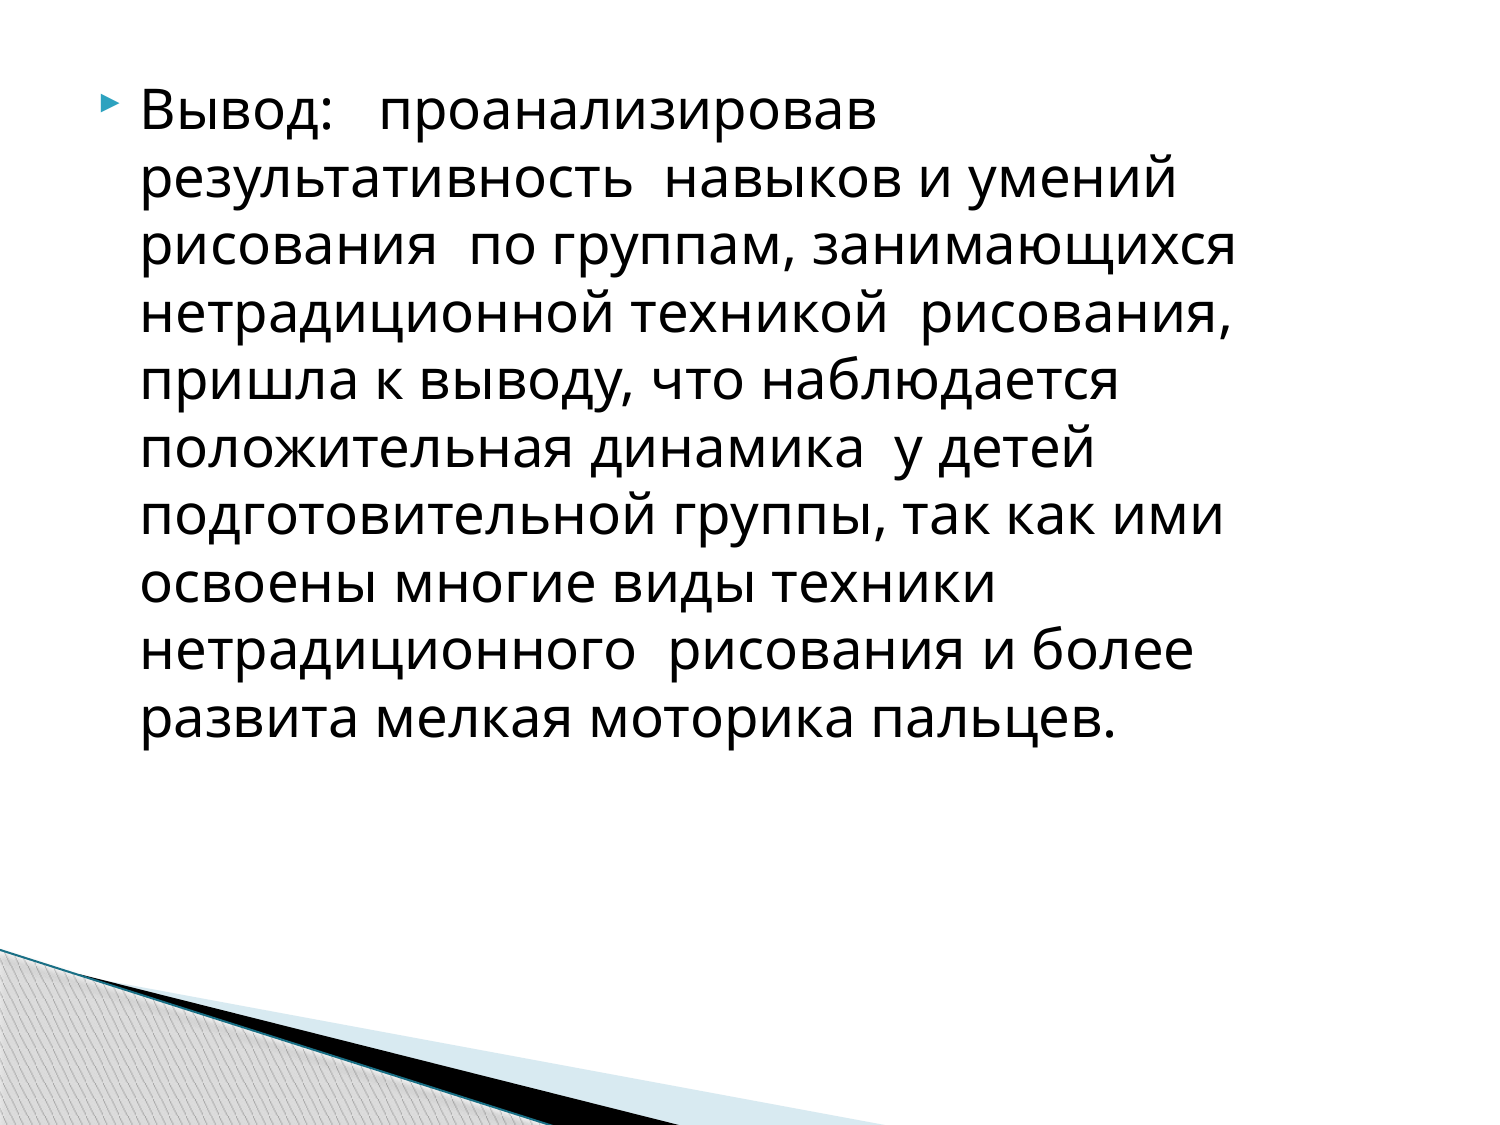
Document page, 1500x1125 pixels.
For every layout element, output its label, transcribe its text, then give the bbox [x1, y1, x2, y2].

list Вывод: проанализировав результативность навыков и умений рисования по группам, занимающихся нетрадиционной техникой рисования, пришла к выводу, что наблюдается положительная динамика у детей подготовительной группы, так как ими освоены многие виды техники нетрадиционного рисования и более развита мелкая моторика пальцев. [64, 66, 1424, 976]
